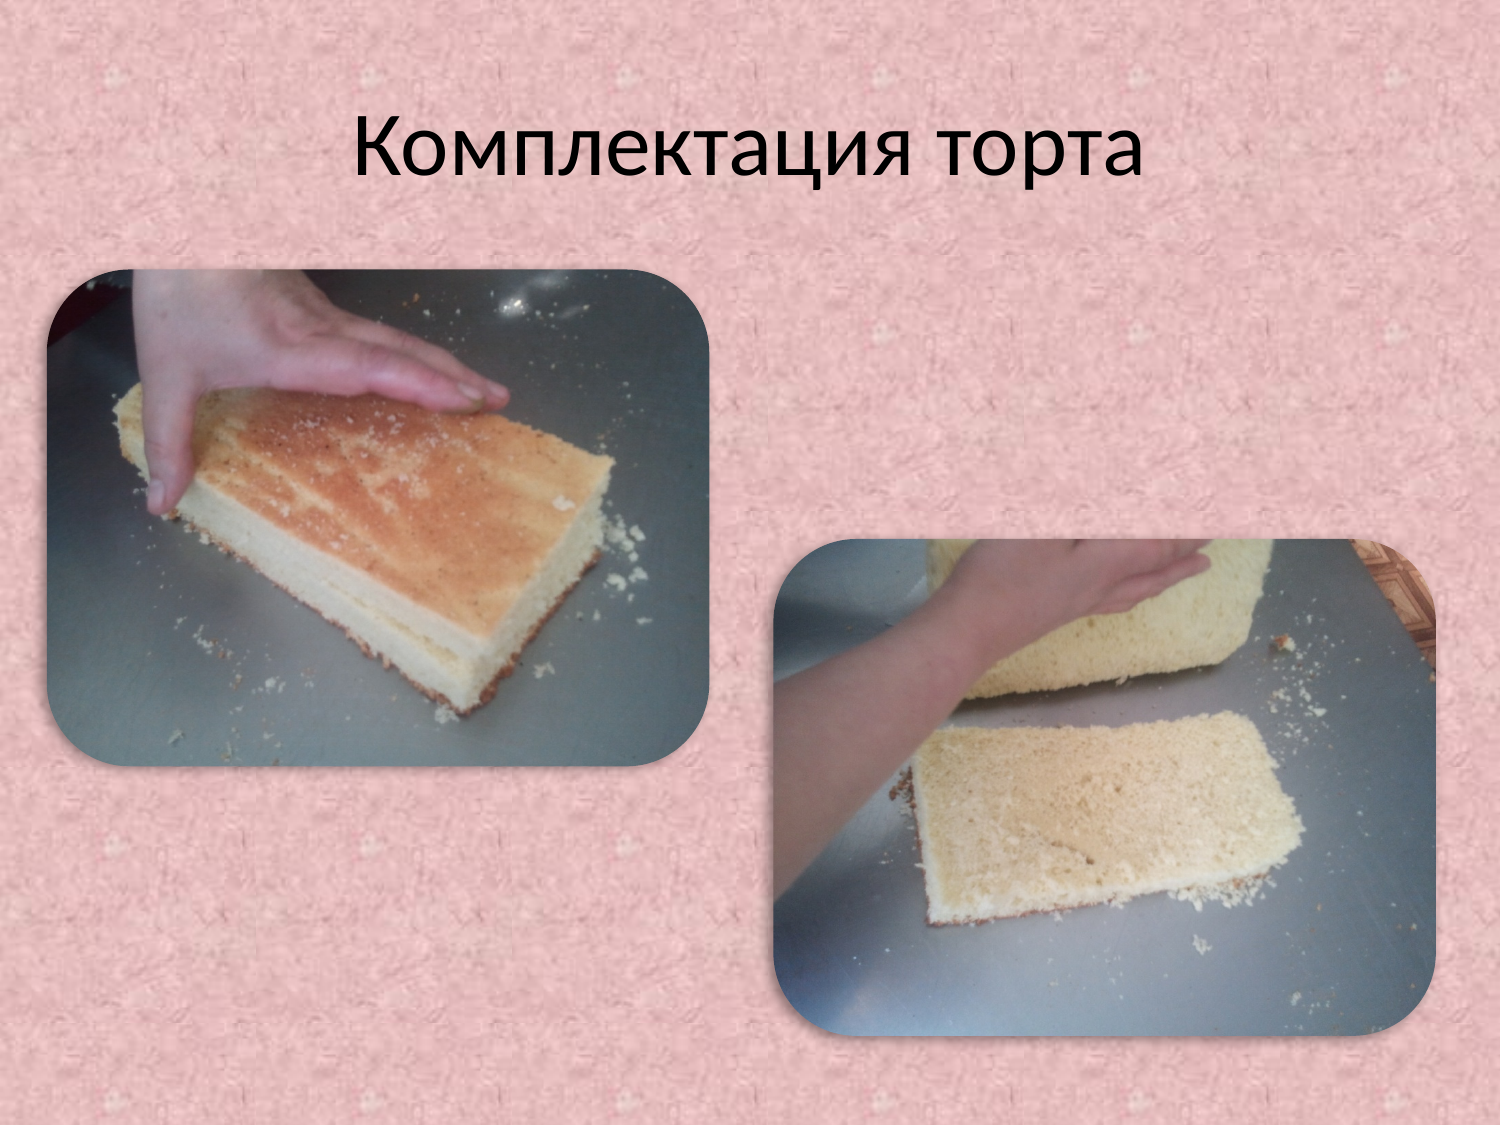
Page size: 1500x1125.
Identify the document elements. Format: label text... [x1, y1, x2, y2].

title Комплектация торта [75, 45, 1425, 233]
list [773, 538, 1437, 1037]
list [46, 269, 710, 767]
picture [0, 0, 1500, 1125]
